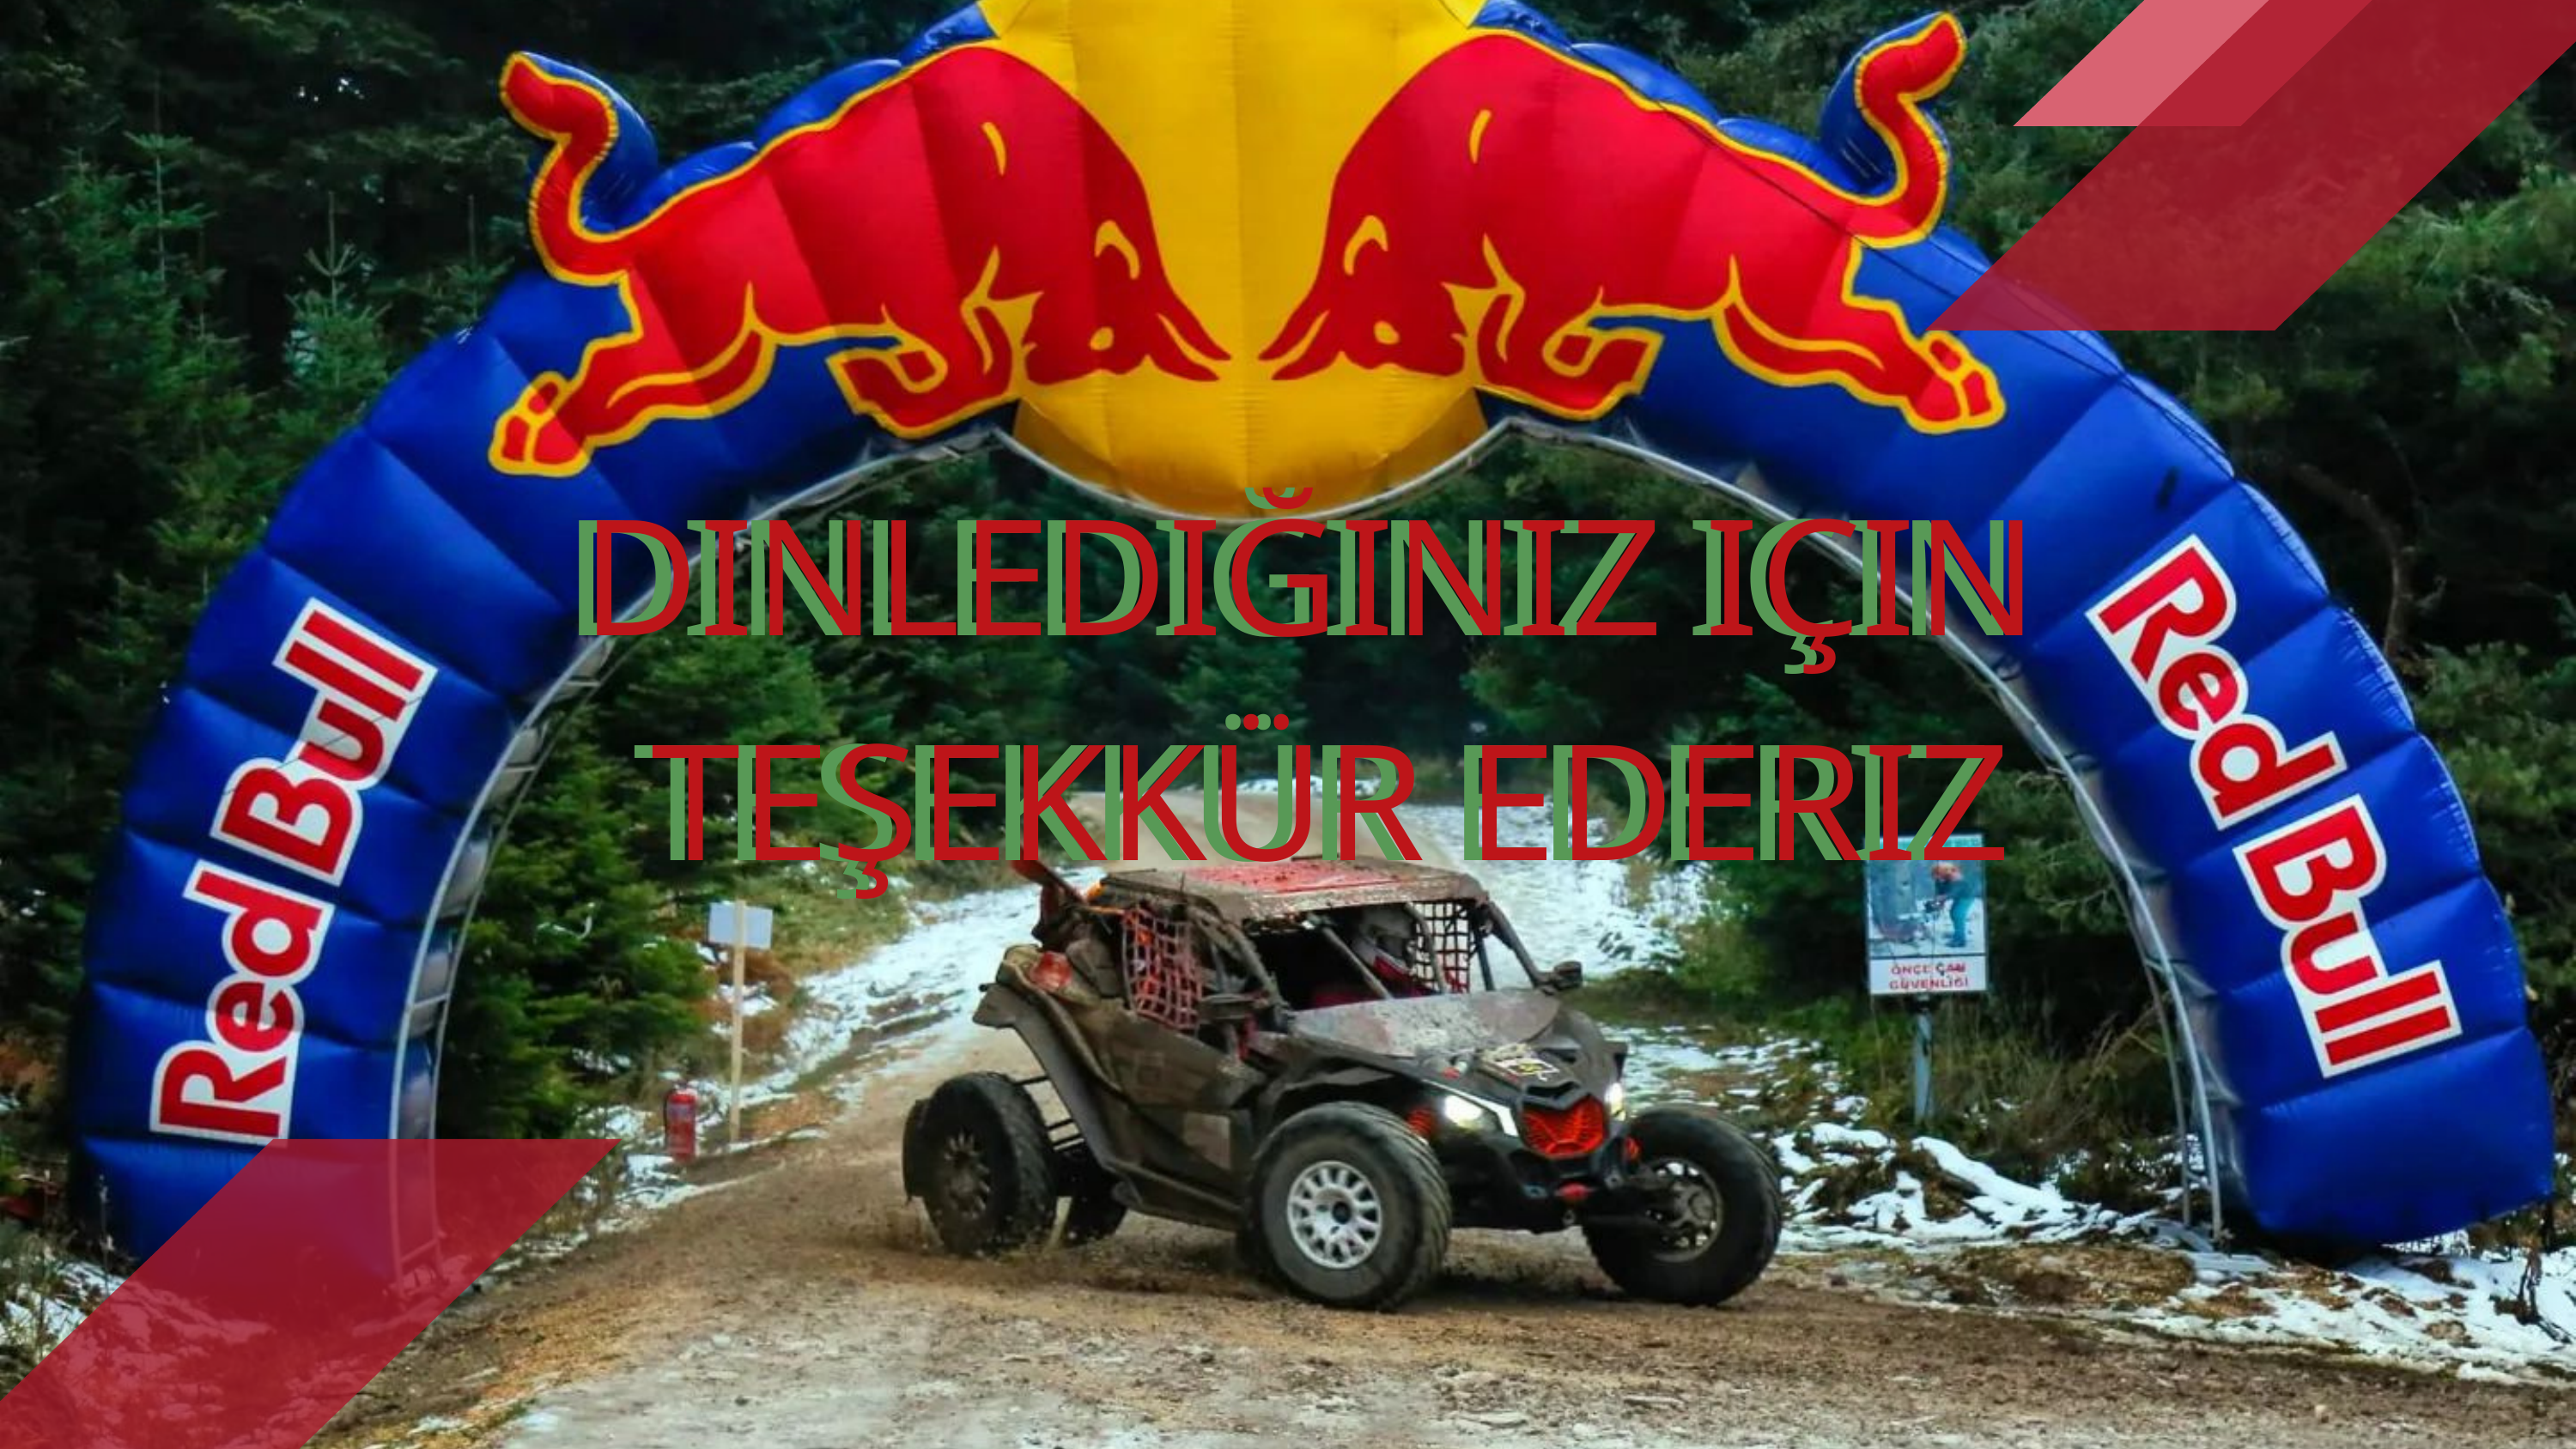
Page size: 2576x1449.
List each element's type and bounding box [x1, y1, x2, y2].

text_box [1924, 0, 2576, 331]
text_box [0, 1138, 623, 1449]
text_box [0, 0, 2576, 1449]
